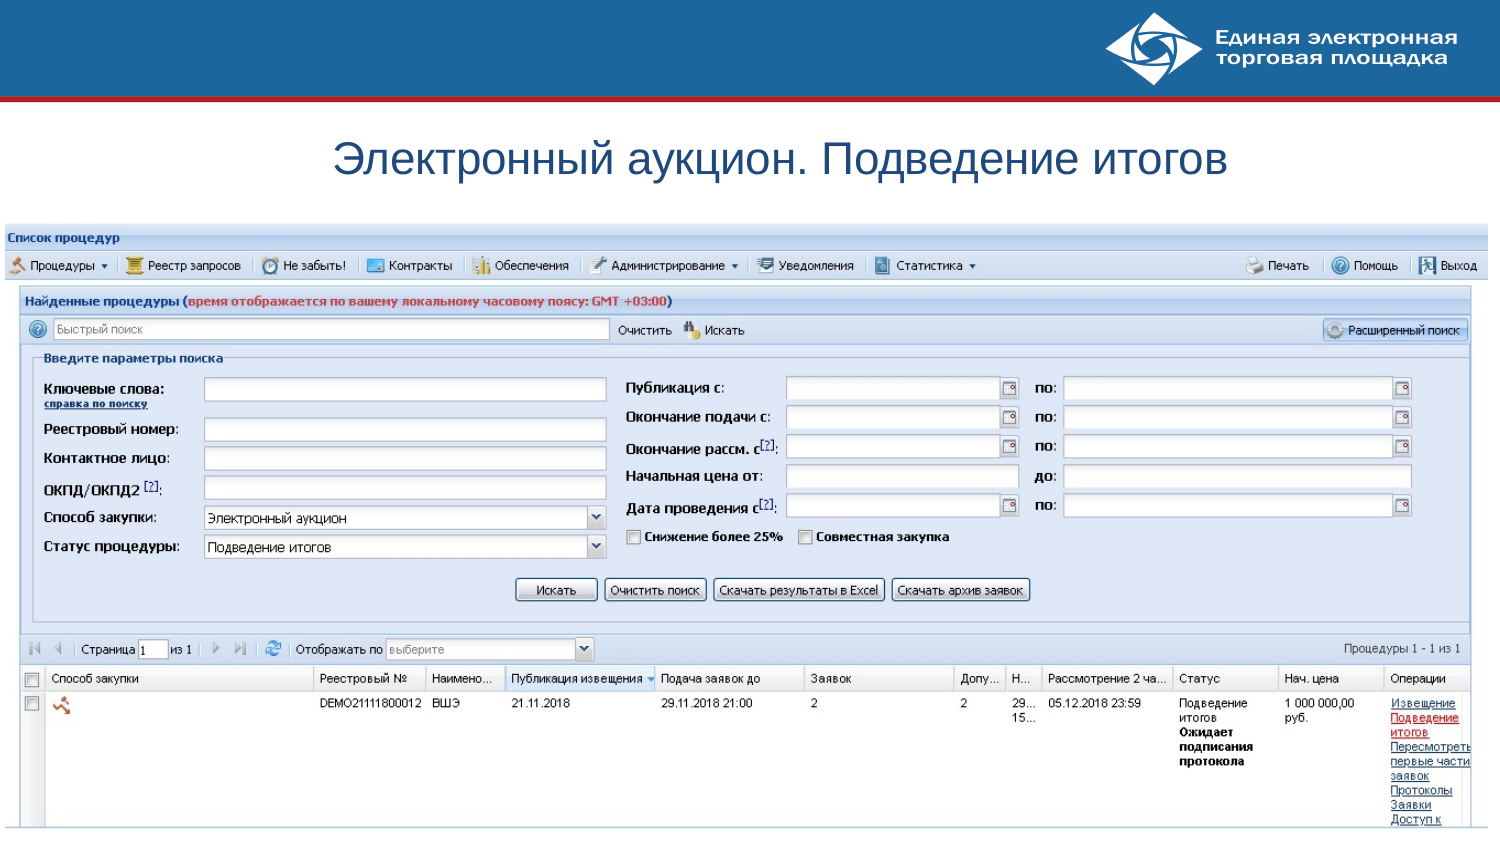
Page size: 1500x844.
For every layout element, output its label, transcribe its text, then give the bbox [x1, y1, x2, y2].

picture [0, 0, 1500, 844]
title Электронный аукцион. Подведение итогов [277, 83, 1282, 221]
